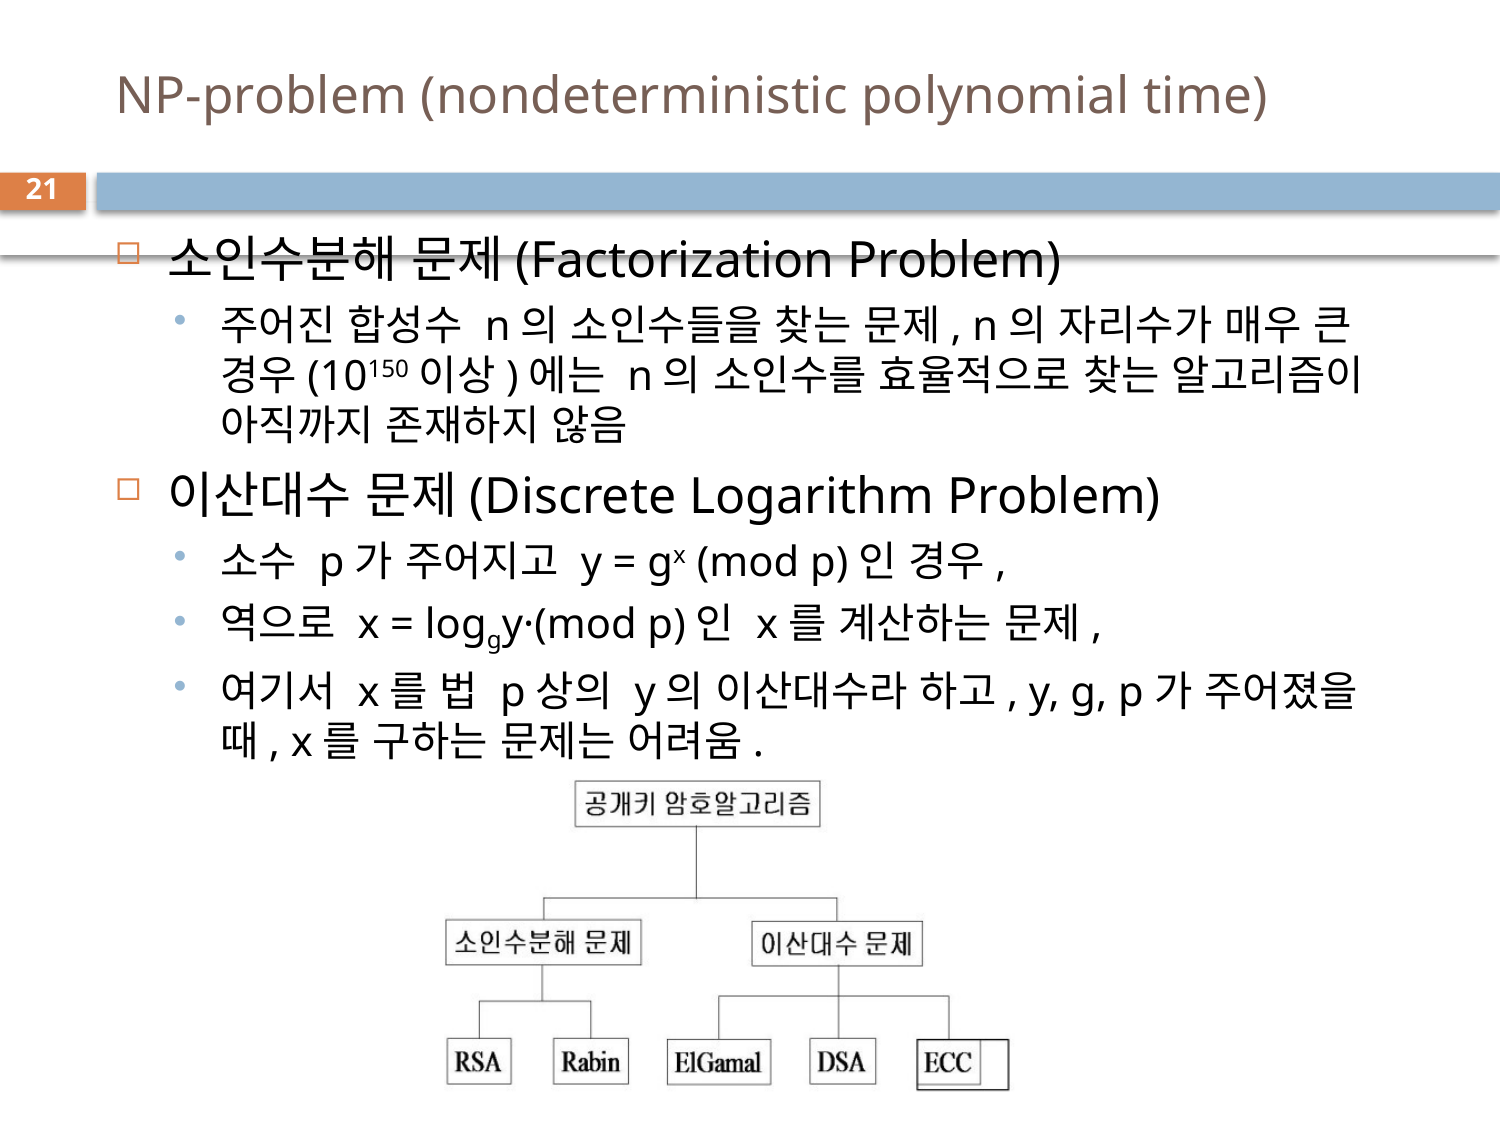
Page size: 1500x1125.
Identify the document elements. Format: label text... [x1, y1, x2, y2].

picture [430, 774, 1022, 1098]
slide_number 21 [0, 170, 87, 211]
title NP-problem (nondeterministic polynomial time) [100, 37, 1438, 149]
list 소인수분해 문제(Factorization Problem) 주어진 합성수 n의 소인수들을 찾는 문제, n의 자리수가 매우 큰 경우(10150이상)에는 n의 소인수를 효율적으로 찾는 알고리즘이 아직까지 존재하지 않음 이산대수 문제(Discrete Logarithm Problem) 소수 p가 주어지고 y = gx (mod p)인 경우, 역으로 x = loggy·(mod p)인 x를 계산하는 문제, 여기서 x를 법 p상의 y의 이산대수라 하고, y, g, p가 주어졌을 때, x를 구하는 문제는 어려움. [100, 219, 1438, 1047]
